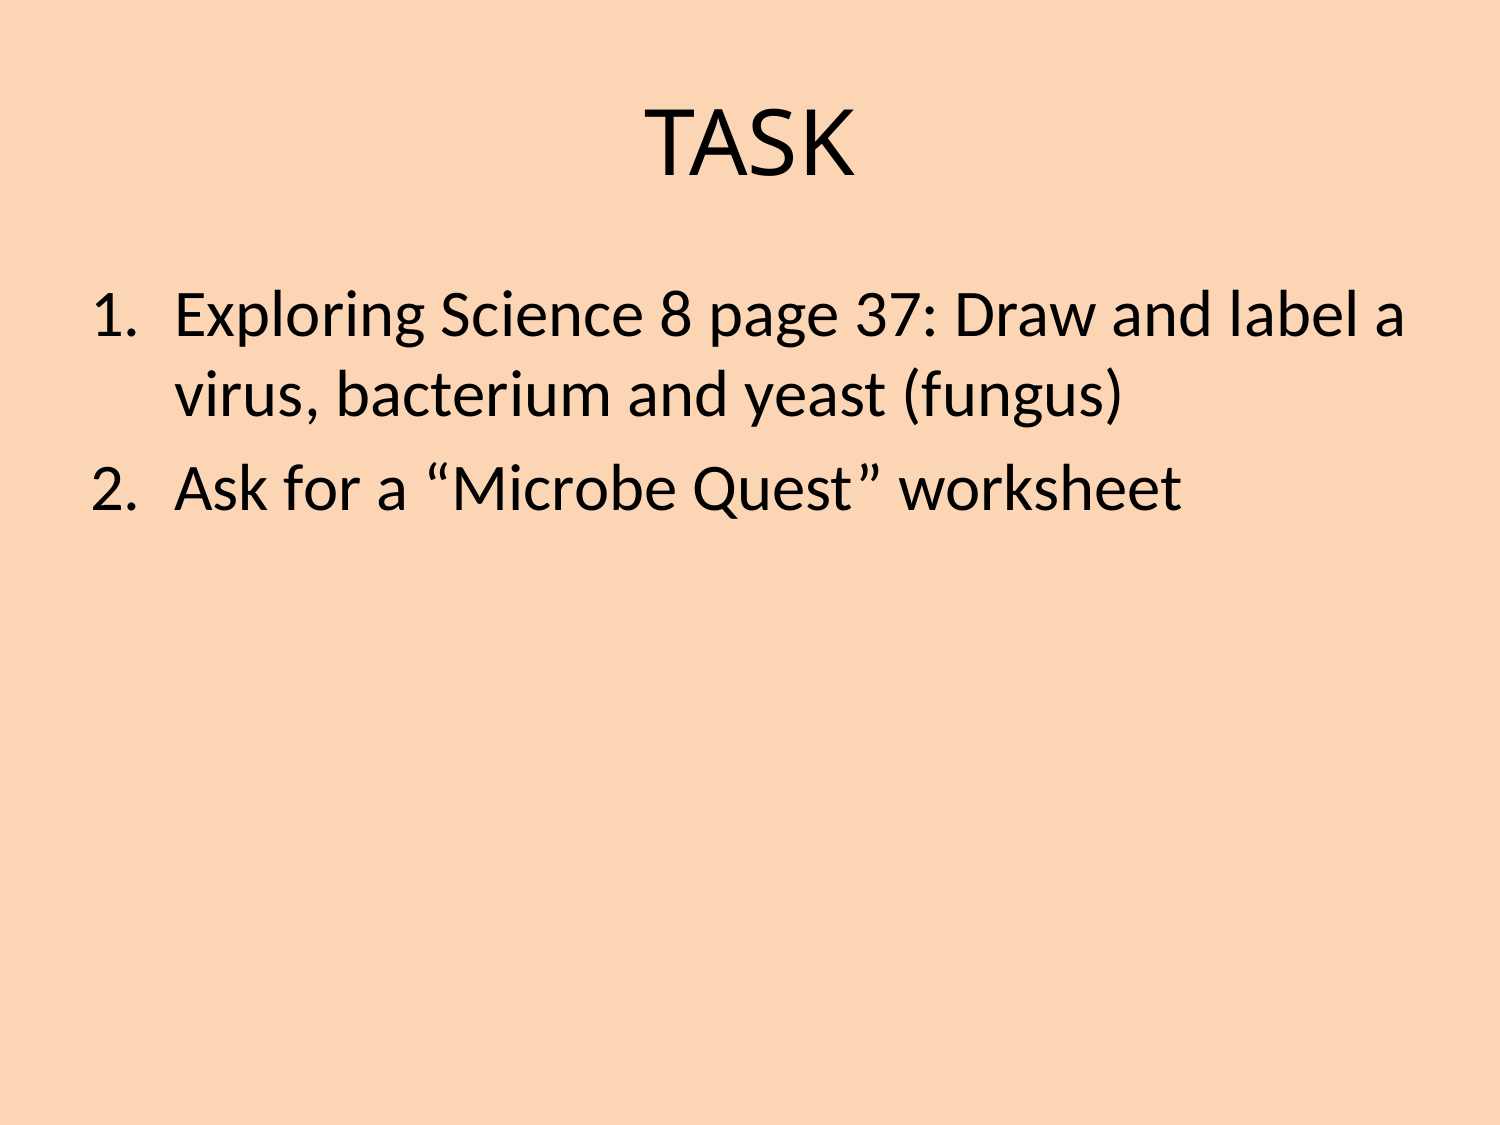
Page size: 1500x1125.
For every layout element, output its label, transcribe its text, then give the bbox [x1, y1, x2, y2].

list Exploring Science 8 page 37: Draw and label a virus, bacterium and yeast (fungus) Ask for a “Microbe Quest” worksheet [75, 262, 1425, 1005]
title TASK [75, 45, 1425, 233]
